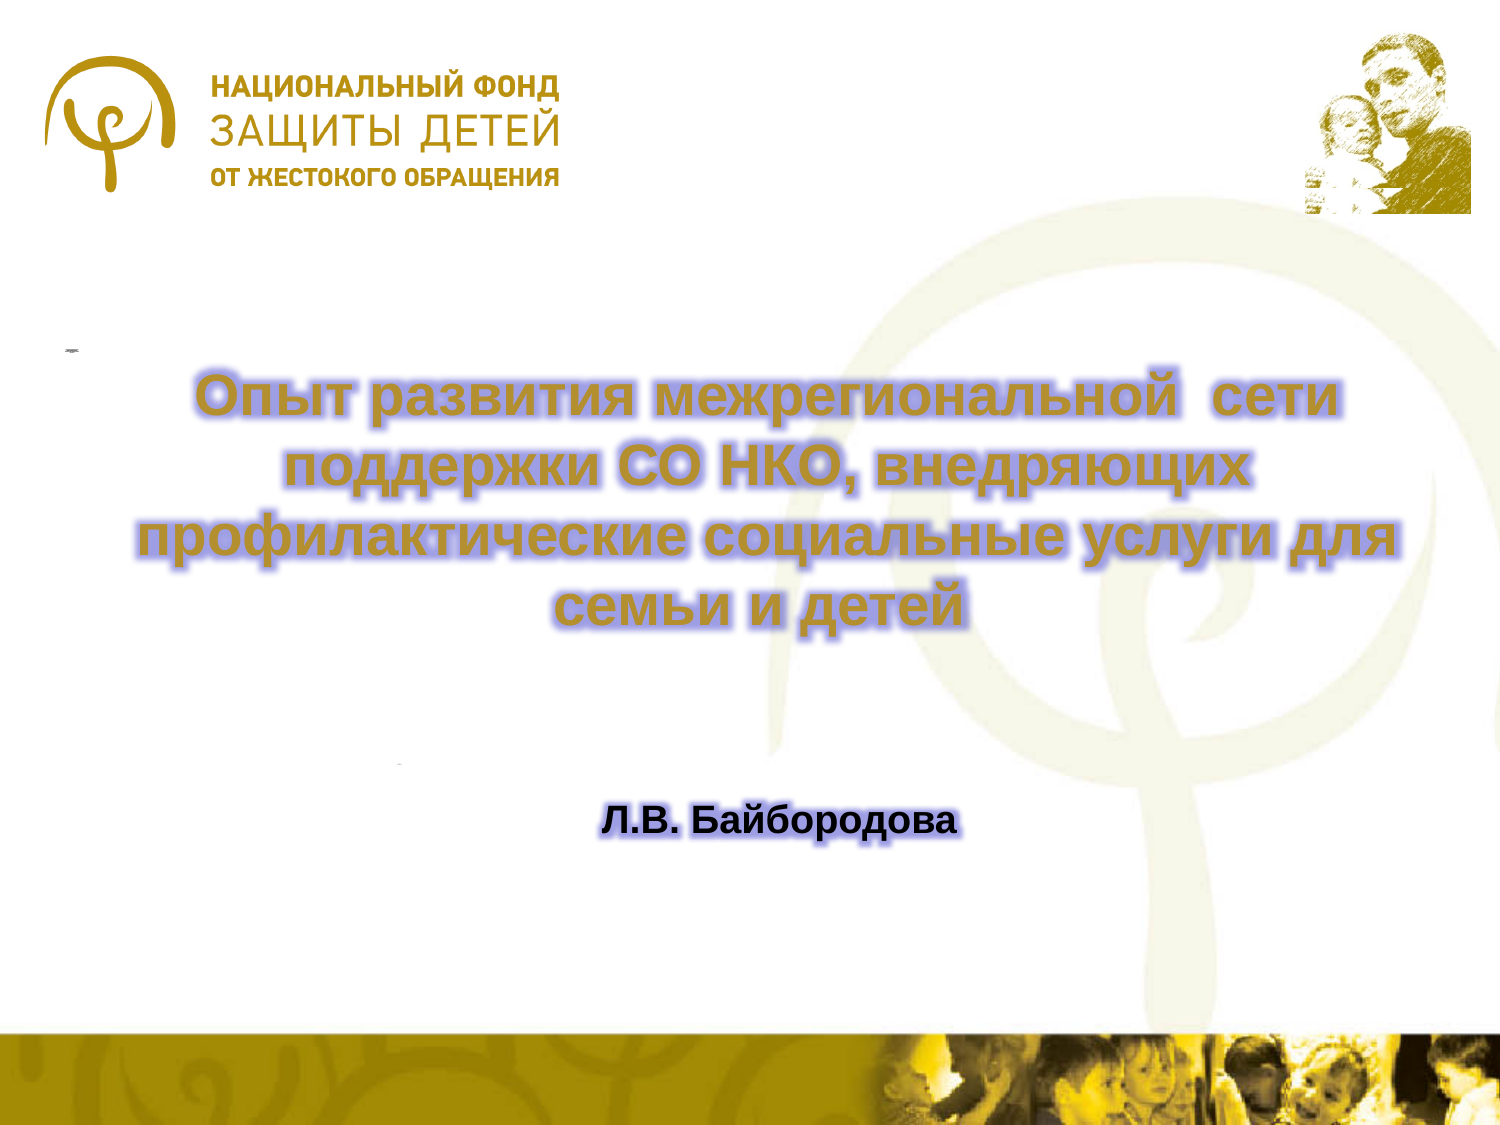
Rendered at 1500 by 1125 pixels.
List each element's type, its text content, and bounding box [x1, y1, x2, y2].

text_box Опыт развития межрегиональной сети поддержки СО НКО, внедряющих профилактические социальные услуги для семьи и детей [64, 349, 1471, 752]
picture [0, 0, 1500, 1125]
text_box Л.В. Байбородова [395, 764, 1164, 867]
